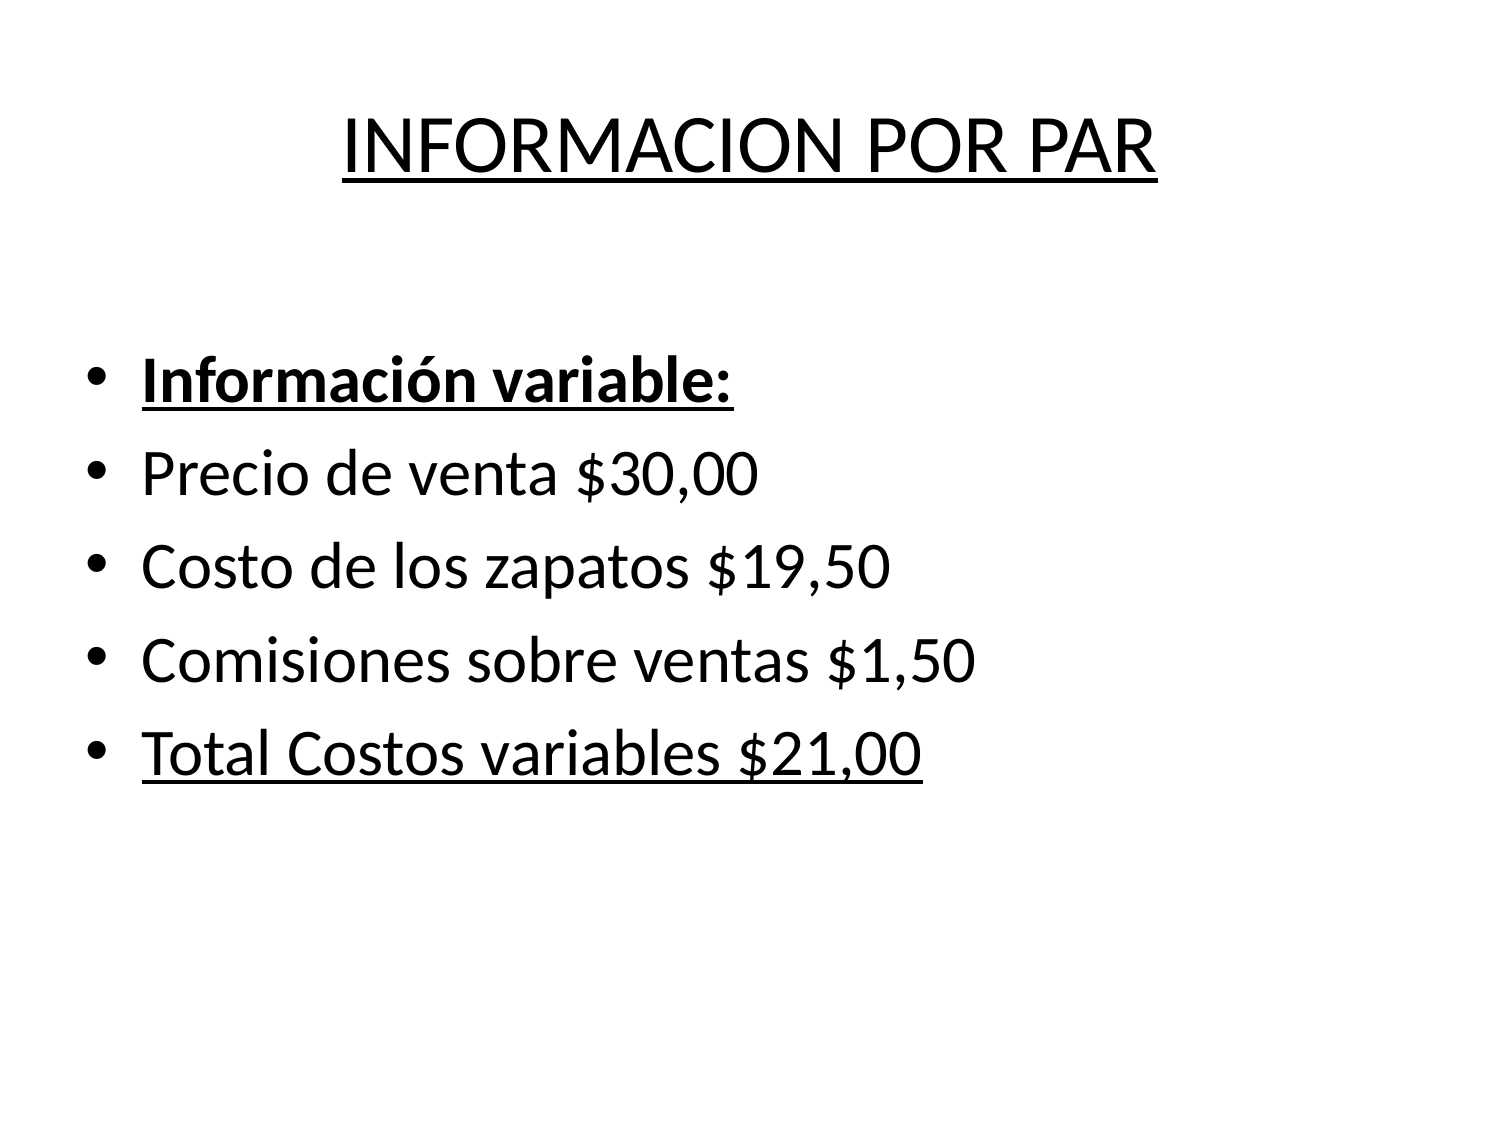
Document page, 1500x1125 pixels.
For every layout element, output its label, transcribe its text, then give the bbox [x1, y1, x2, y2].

list Información variable: Precio de venta $30,00 Costo de los zapatos $19,50 Comisiones sobre ventas $1,50 Total Costos variables $21,00 [70, 328, 1421, 1071]
title INFORMACION POR PAR [75, 45, 1425, 233]
